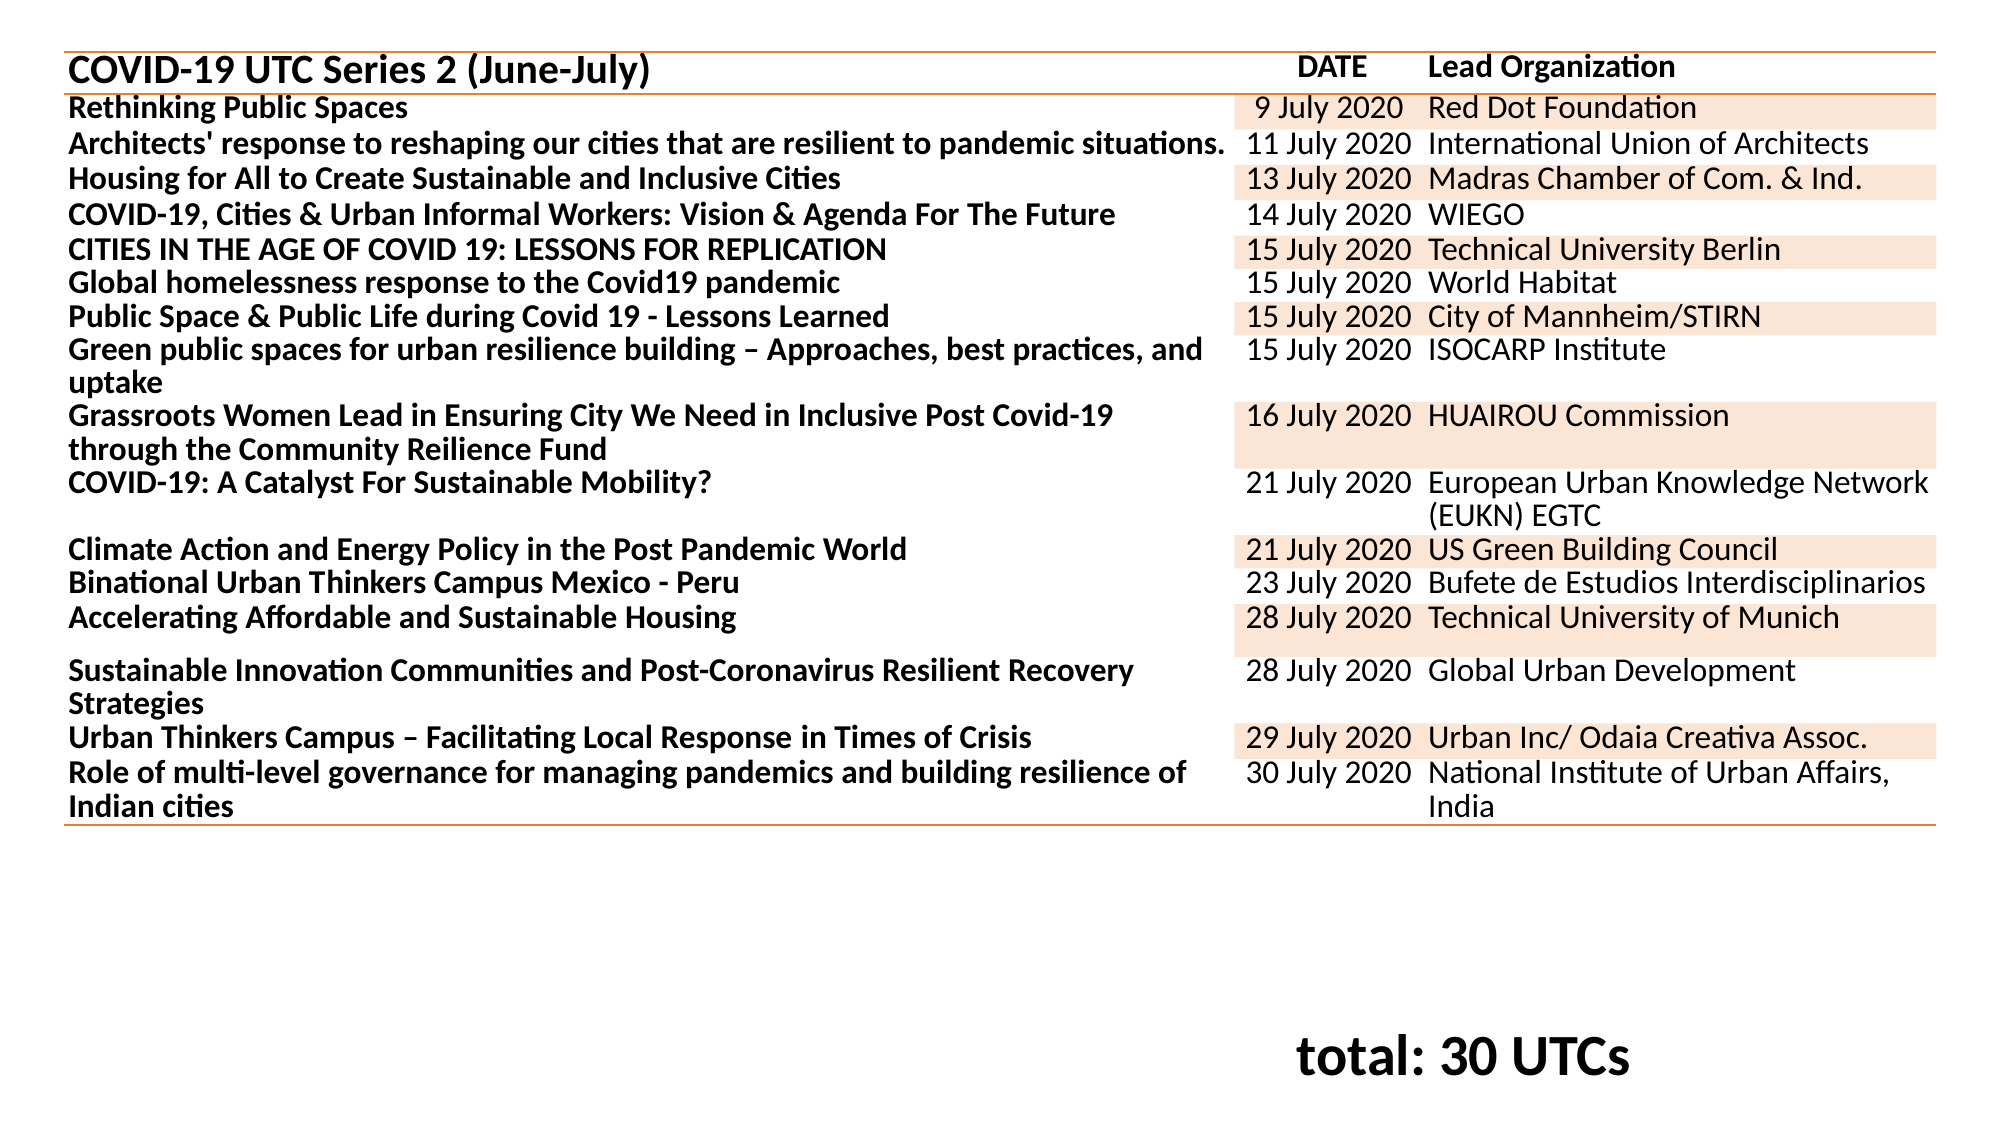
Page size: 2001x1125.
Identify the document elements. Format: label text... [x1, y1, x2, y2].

table_cell 16 July 2020 [1234, 402, 1423, 469]
table_cell Madras Chamber of Com. & Ind. [1423, 165, 1936, 200]
table_cell CITIES IN THE AGE OF COVID 19: LESSONS FOR REPLICATION [64, 236, 1234, 269]
table_cell US Green Building Council [1423, 535, 1936, 568]
table_cell 28 July 2020 [1234, 657, 1423, 723]
table_cell Green public spaces for urban resilience building – Approaches, best practices, and uptake [64, 335, 1234, 402]
table_cell Urban Thinkers Campus – Facilitating Local Response in Times of Crisis [64, 723, 1234, 759]
table_cell European Urban Knowledge Network (EUKN) EGTC [1423, 469, 1936, 535]
table_cell WIEGO [1423, 200, 1936, 236]
table_cell Climate Action and Energy Policy in the Post Pandemic World [64, 535, 1234, 568]
table_cell Architects' response to reshaping our cities that are resilient to pandemic situations. [64, 129, 1234, 165]
table_cell 30 July 2020 [1234, 759, 1423, 824]
table_cell 13 July 2020 [1234, 165, 1423, 200]
table_cell Global homelessness response to the Covid19 pandemic [64, 269, 1234, 302]
table_cell Bufete de Estudios Interdisciplinarios [1423, 568, 1936, 604]
table_cell 29 July 2020 [1234, 723, 1423, 759]
table_cell 15 July 2020 [1234, 269, 1423, 302]
table_cell Technical University Berlin [1423, 236, 1936, 269]
table_cell International Union of Architects [1423, 129, 1936, 165]
table_cell Housing for All to Create Sustainable and Inclusive Cities [64, 165, 1234, 200]
table_cell 28 July 2020 [1234, 604, 1423, 657]
table_cell COVID-19, Cities & Urban Informal Workers: Vision & Agenda For The Future [64, 200, 1234, 236]
table_cell City of Mannheim/STIRN [1423, 302, 1936, 335]
table_cell 21 July 2020 [1234, 535, 1423, 568]
table_cell 15 July 2020 [1234, 335, 1423, 402]
table_cell National Institute of Urban Affairs, India [1423, 759, 1936, 824]
table_cell 21 July 2020 [1234, 469, 1423, 535]
table_cell 11 July 2020 [1234, 129, 1423, 165]
table_cell Global Urban Development [1423, 657, 1936, 723]
table_cell Grassroots Women Lead in Ensuring City We Need in Inclusive Post Covid-19 through the Community Reilience Fund [64, 402, 1234, 469]
table_header Lead Organization [1423, 53, 1936, 93]
table_cell Role of multi-level governance for managing pandemics and building resilience of Indian cities [64, 759, 1234, 824]
table_header DATE [1234, 53, 1423, 93]
text_box total: 30 UTCs [1281, 1010, 1647, 1095]
table_cell Sustainable Innovation Communities and Post-Coronavirus Resilient Recovery Strategies [64, 657, 1234, 723]
table_cell Urban Inc/ Odaia Creativa Assoc. [1423, 723, 1936, 759]
table_cell Rethinking Public Spaces [64, 95, 1234, 129]
table_header COVID-19 UTC Series 2 (June-July) [64, 53, 1234, 93]
table_cell Binational Urban Thinkers Campus Mexico - Peru [64, 568, 1234, 604]
table_cell 23 July 2020 [1234, 568, 1423, 604]
table_cell 9 July 2020 [1234, 95, 1423, 129]
table_cell ISOCARP Institute [1423, 335, 1936, 402]
table_cell 15 July 2020 [1234, 302, 1423, 335]
table_cell COVID-19: A Catalyst For Sustainable Mobility? [64, 469, 1234, 535]
table_cell Accelerating Affordable and Sustainable Housing [64, 604, 1234, 657]
table_cell HUAIROU Commission [1423, 402, 1936, 469]
table_cell 15 July 2020 [1234, 236, 1423, 269]
table_cell Red Dot Foundation [1423, 95, 1936, 129]
table_cell 14 July 2020 [1234, 200, 1423, 236]
table_cell World Habitat [1423, 269, 1936, 302]
table_cell Public Space & Public Life during Covid 19 - Lessons Learned [64, 302, 1234, 335]
table_cell Technical University of Munich [1423, 604, 1936, 657]
